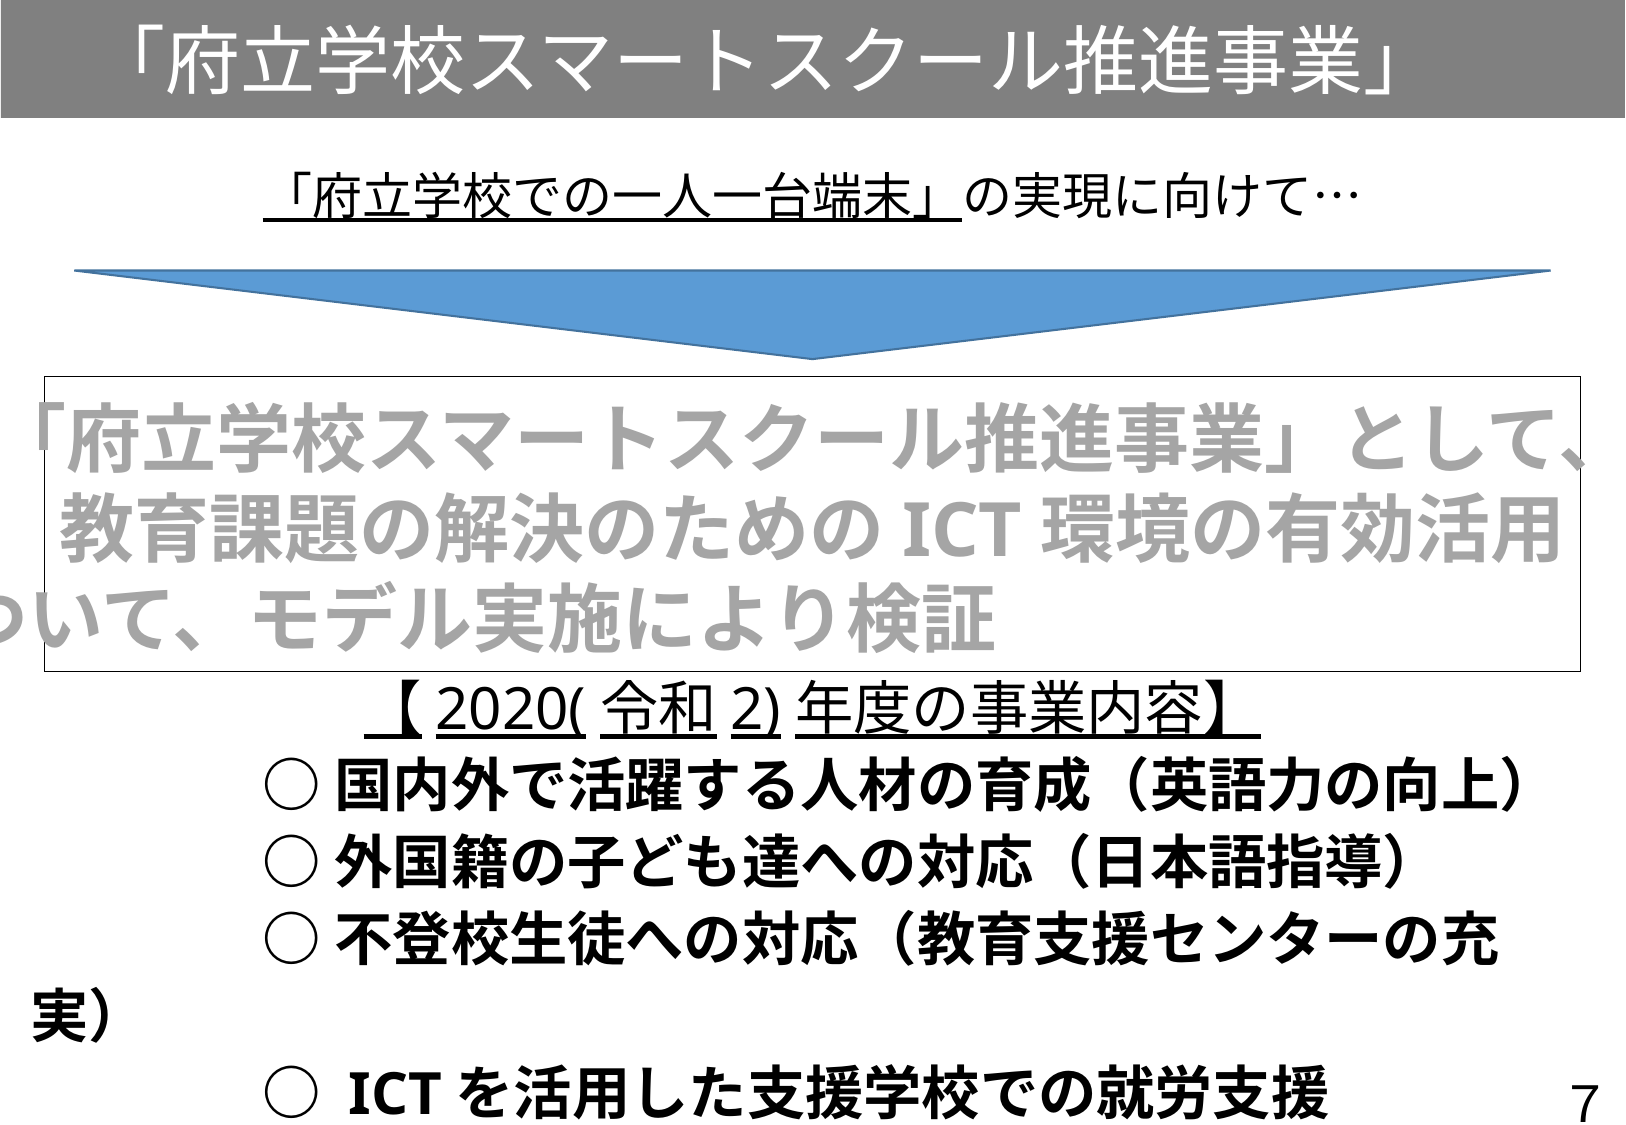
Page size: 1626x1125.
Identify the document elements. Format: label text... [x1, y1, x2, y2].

text_box 「府立学校での一人一台端末」の実現に向けて… [15, 135, 1610, 254]
text_box 「府立学校スマートスクール推進事業」 [0, 0, 1625, 118]
text_box 「府立学校スマートスクール推進事業」として、 教育課題の解決のためのICT環境の有効活用 について、モデル実施により検証 [44, 376, 1581, 672]
text_box [74, 269, 1551, 361]
text_box ７ [1546, 1079, 1625, 1125]
text_box 【2020(令和2)年度の事業内容】 ○ 国内外で活躍する人材の育成（英語力の向上） ○ 外国籍の子ども達への対応（日本語指導） ○ 不登校生徒への対応（教育支援センターの充実） ○ ICTを活用した支援学校での就労支援 [15, 688, 1610, 1103]
